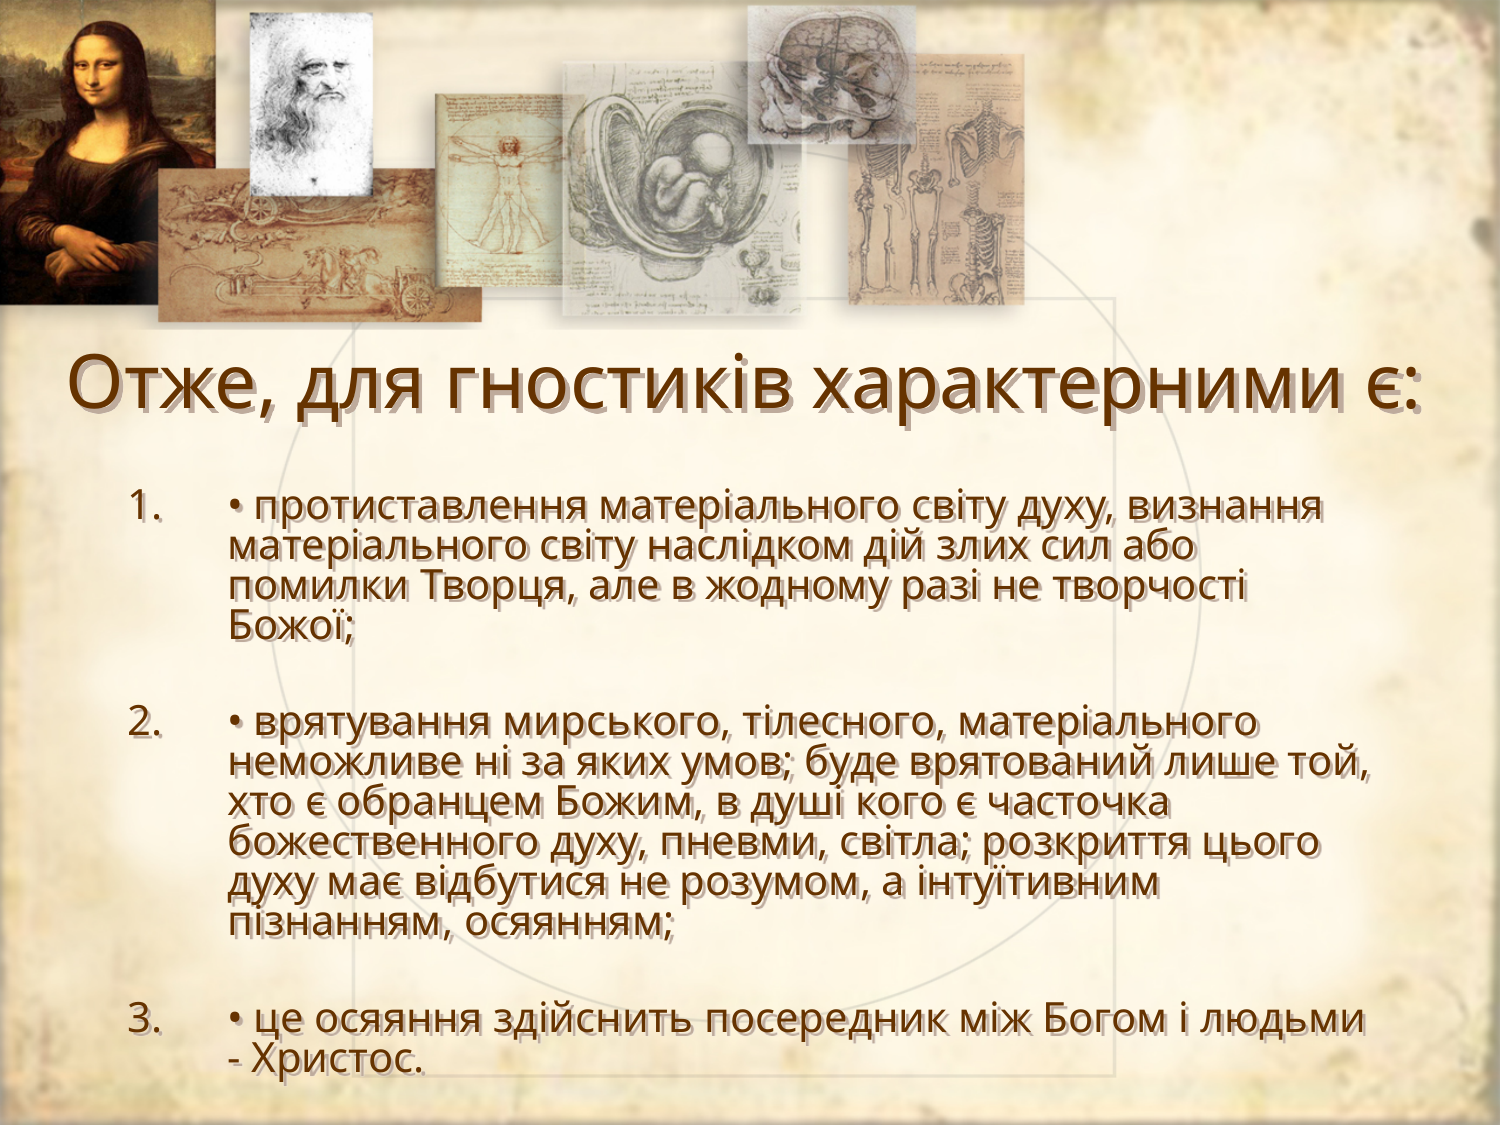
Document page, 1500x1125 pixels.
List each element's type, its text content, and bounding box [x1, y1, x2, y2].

picture [0, 0, 1500, 1125]
list • протиставлення матеріального світу духу, визнання матеріального світу наслідком дій злих сил або помилки Творця, але в жодному разі не творчості Божої; • врятування мирського, тілесного, матеріального неможливе ні за яких умов; буде врятований лише той, хто є обранцем Божим, в душі кого є часточка божественного духу, пневми, світла; розкриття цього духу має відбутися не розумом, а інтуїтивним пізнанням, осяянням; • це осяяння здійснить посередник між Богом і людьми - Христос. [112, 479, 1388, 1095]
title Отже, для гностиків характерними є: [17, 324, 1471, 433]
